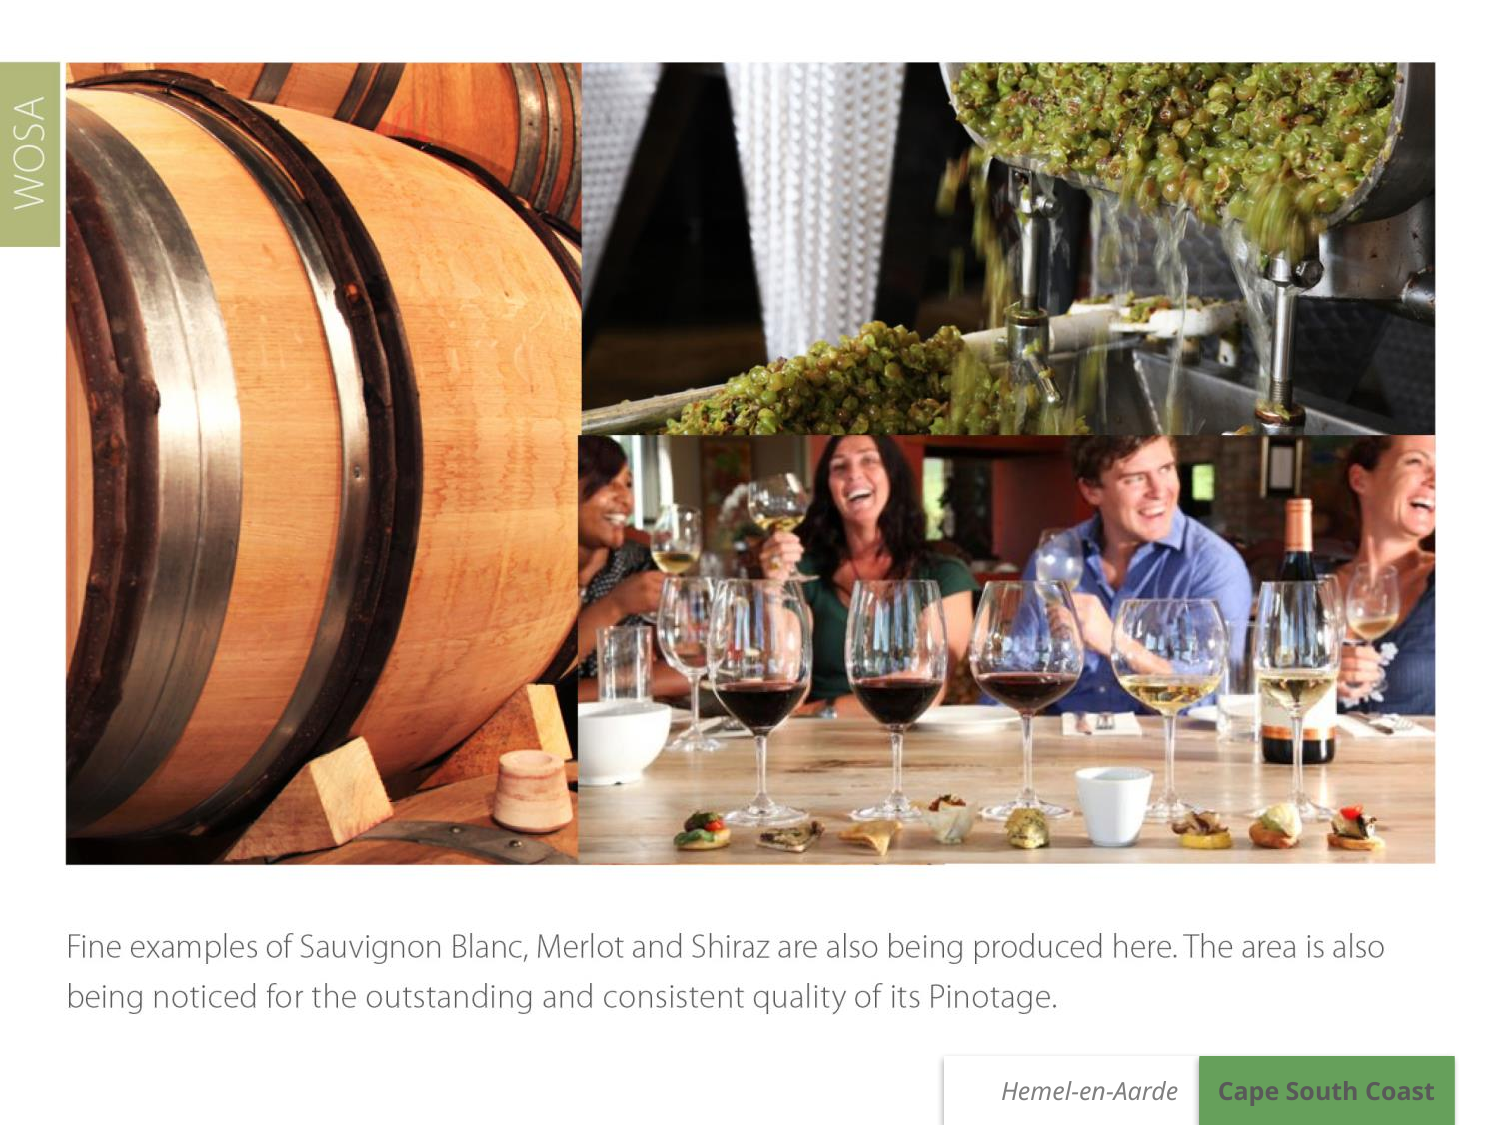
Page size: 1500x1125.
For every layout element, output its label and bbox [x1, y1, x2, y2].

picture [0, 0, 1500, 1125]
text_box [943, 1055, 1455, 1125]
